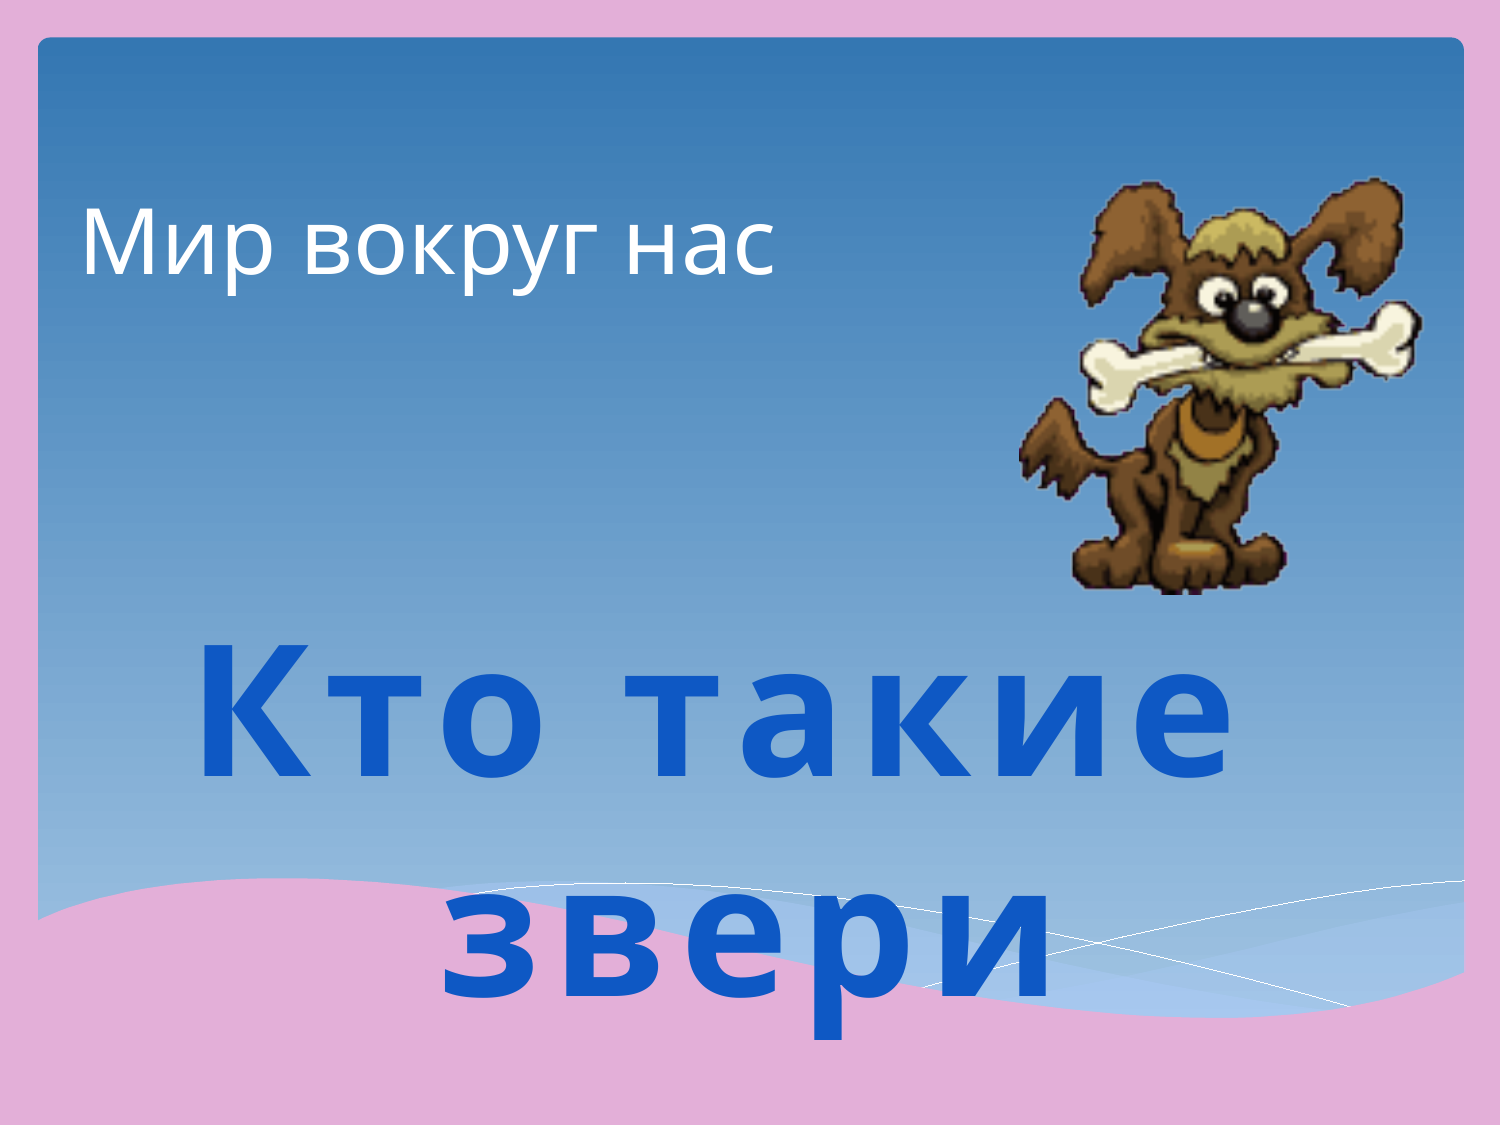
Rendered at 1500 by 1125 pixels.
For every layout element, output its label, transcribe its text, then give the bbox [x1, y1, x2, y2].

subtitle Кто такие звери [0, 585, 1500, 924]
picture [1019, 163, 1432, 596]
title Мир вокруг нас [0, 0, 856, 300]
